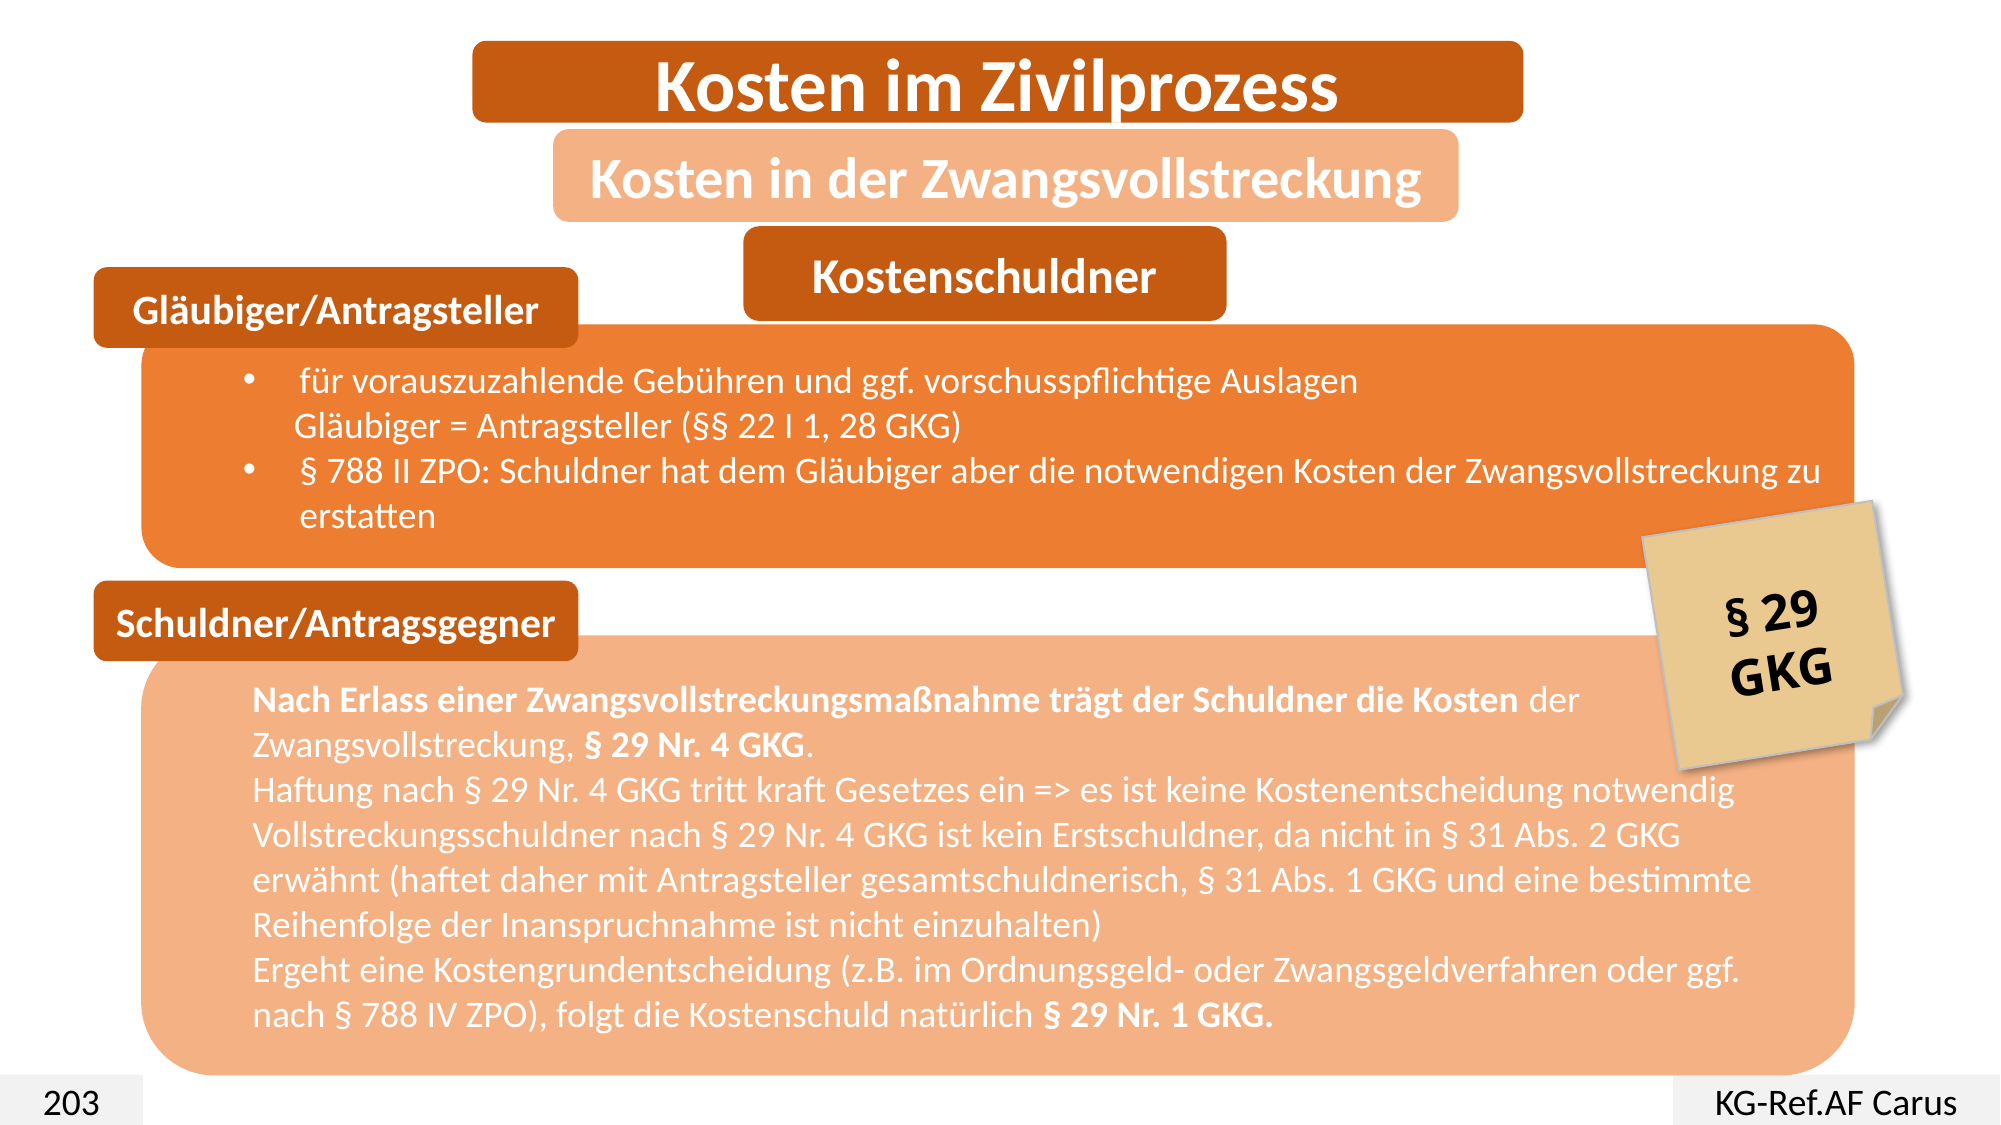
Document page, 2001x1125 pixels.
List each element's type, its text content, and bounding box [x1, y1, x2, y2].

text_box Kostenschuldner [742, 225, 1228, 322]
text_box für vorauszuzahlende Gebühren und ggf. vorschusspflichtige Auslagen Gläubiger = Antragsteller (§§ 22 I 1, 28 GKG) § 788 II ZPO: Schuldner hat dem Gläubiger aber die notwendigen Kosten der Zwangsvollstreckung zu erstatten [140, 323, 1856, 570]
text_box 203 [0, 1074, 144, 1125]
text_box KG-Ref.AF Carus [1672, 1074, 2000, 1125]
text_box Kosten in der Zwangsvollstreckung [552, 128, 1460, 223]
text_box Nach Erlass einer Zwangsvollstreckungsmaßnahme trägt der Schuldner die Kosten der Zwangsvollstreckung, § 29 Nr. 4 GKG. Haftung nach § 29 Nr. 4 GKG tritt kraft Gesetzes ein => es ist keine Kostenentscheidung notwendig Vollstreckungsschuldner nach § 29 Nr. 4 GKG ist kein Erstschuldner, da nicht in § 31 Abs. 2 GKG erwähnt (haftet daher mit Antragsteller gesamtschuldnerisch, § 31 Abs. 1 GKG und eine bestimmte Reihenfolge der Inanspruchnahme ist nicht einzuhalten) Ergeht eine Kostengrundentscheidung (z.B. im Ordnungsgeld- oder Zwangsgeldverfahren oder ggf. nach § 788 IV ZPO), folgt die Kostenschuld natürlich § 29 Nr. 1 GKG. [140, 634, 1856, 1077]
text_box § 29 GKG [1641, 499, 1906, 771]
text_box Schuldner/Antragsgegner [92, 579, 580, 663]
text_box Gläubiger/Antragsteller [92, 266, 580, 349]
text_box Kosten im Zivilprozess [471, 39, 1525, 124]
